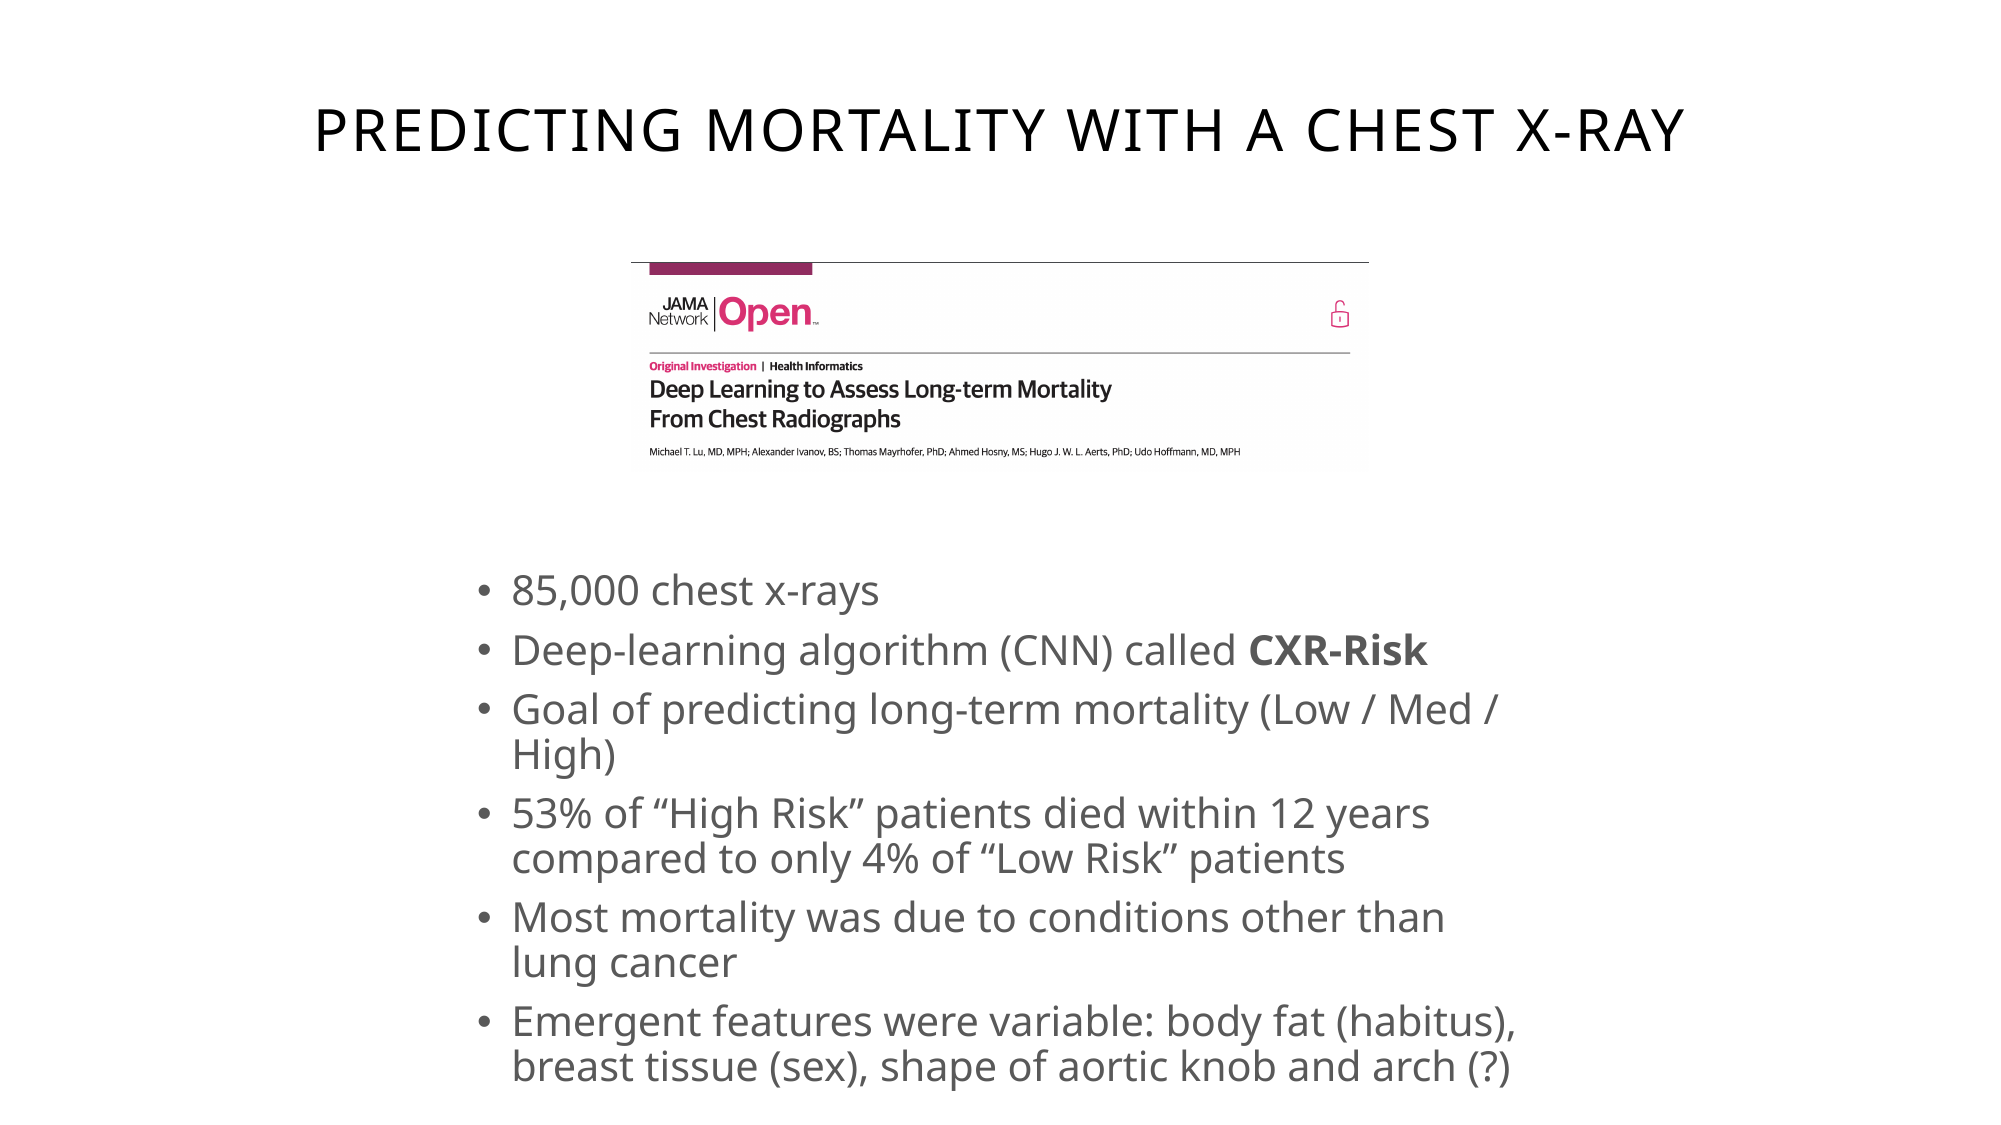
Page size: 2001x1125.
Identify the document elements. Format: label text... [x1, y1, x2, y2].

picture [631, 262, 1369, 472]
title Predicting Mortality with a Chest X-Ray [137, 59, 1863, 206]
list 85,000 chest x-rays Deep-learning algorithm (CNN) called CXR-Risk Goal of predicting long-term mortality (Low / Med / High) 53% of “High Risk” patients died within 12 years compared to only 4% of “Low Risk” patients Most mortality was due to conditions other than lung cancer Emergent features were variable: body fat (habitus), breast tissue (sex), shape of aortic knob and arch (?) [462, 562, 1538, 1108]
